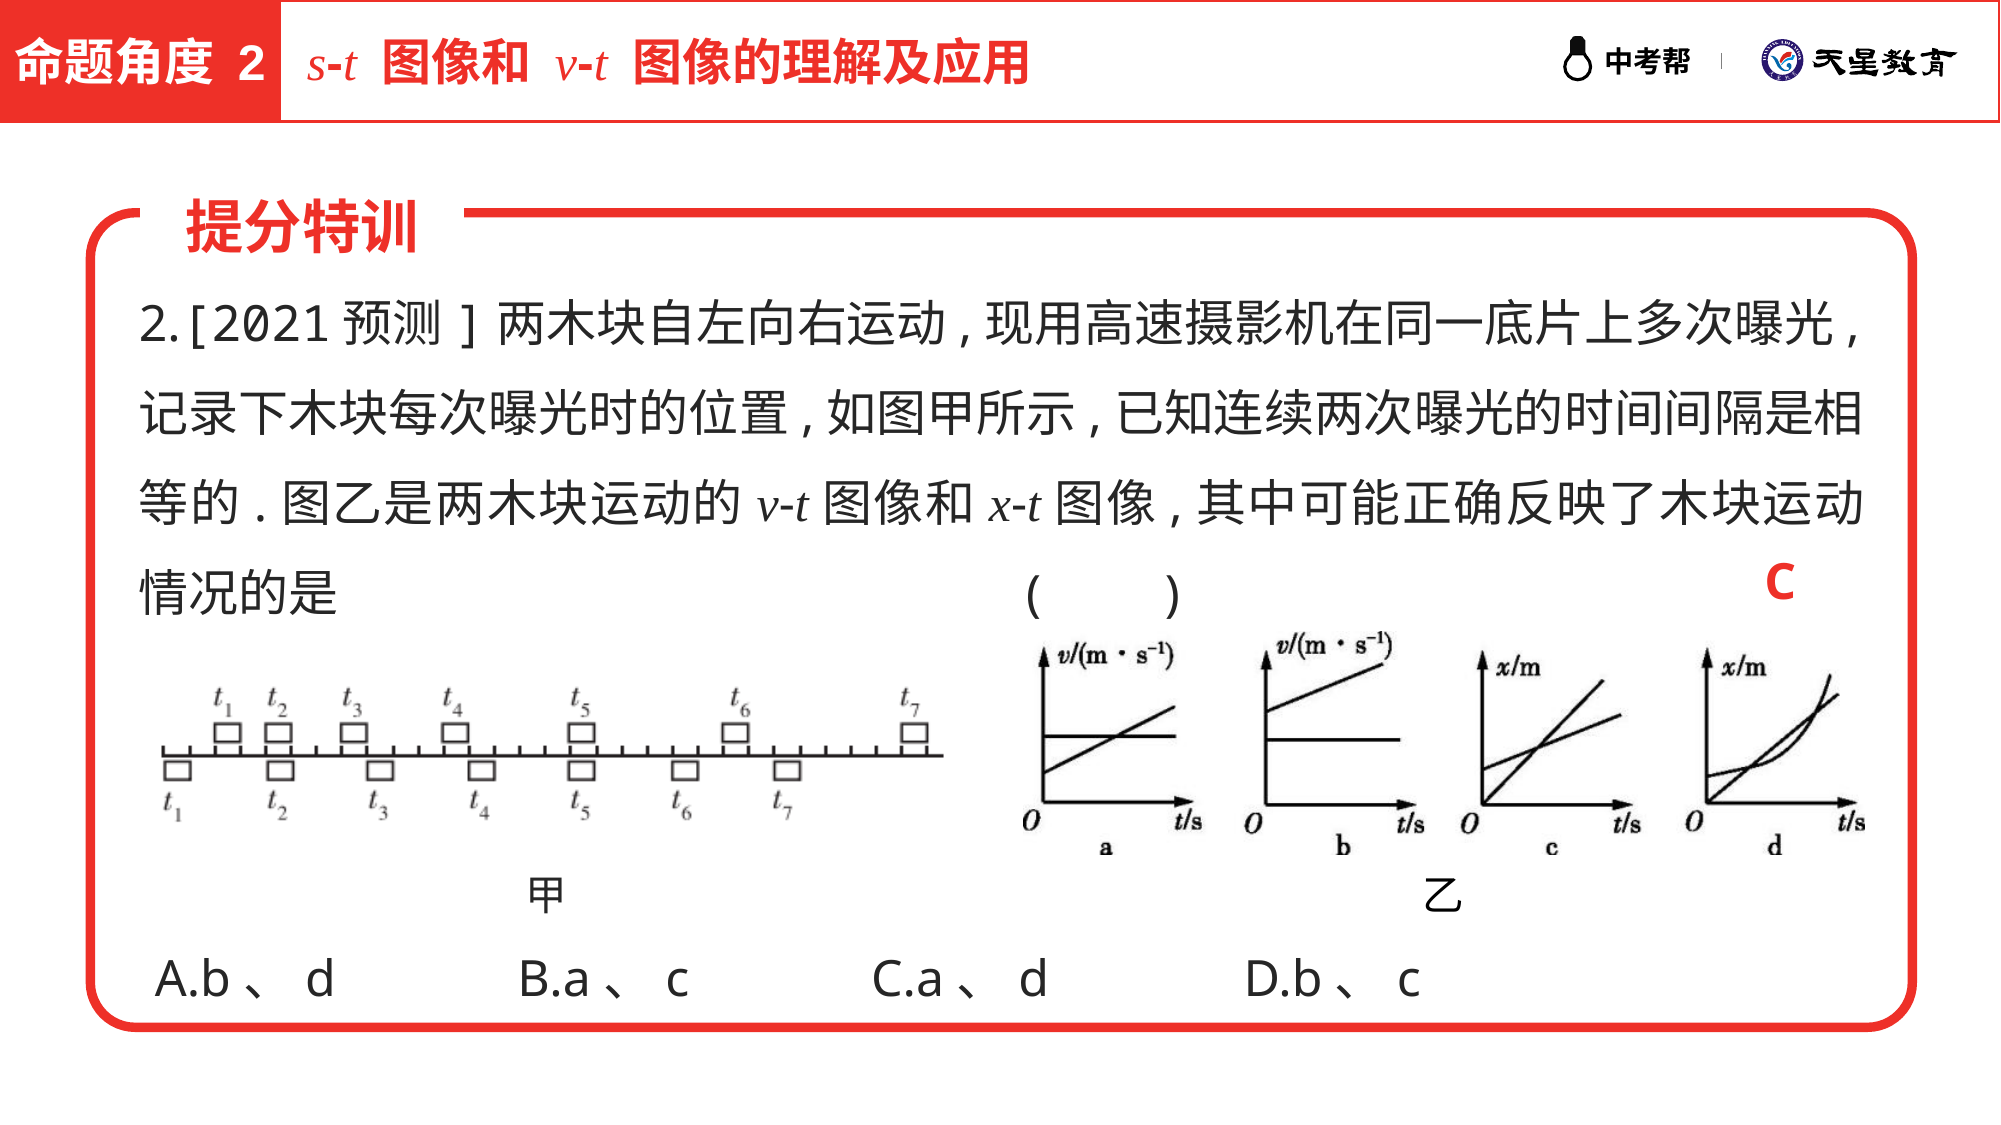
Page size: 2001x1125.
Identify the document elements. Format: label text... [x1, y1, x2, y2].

picture [139, 648, 954, 839]
text_box 乙 [1408, 861, 1480, 909]
text_box [89, 211, 1914, 1029]
text_box 甲 [511, 861, 583, 909]
text_box 命题角度 2 [1, 0, 280, 122]
text_box 提分特训 [140, 148, 464, 268]
text_box s-t 图像和 v-t 图像的理解及应用 [276, 0, 2000, 123]
text_box A.b、d B.a、c C.a、d D.b、c [140, 909, 1889, 1014]
text_box 2.[2021预测]两木块自左向右运动,现用高速摄影机在同一底片上多次曝光,记录下木块每次曝光时的位置,如图甲所示,已知连续两次曝光的时间间隔是相等的.图乙是两木块运动的v-t图像和x-t图像,其中可能正确反映了木块运动情况的是 ( ) [124, 254, 1879, 630]
text_box C [1749, 542, 1815, 617]
picture [1023, 631, 1865, 855]
